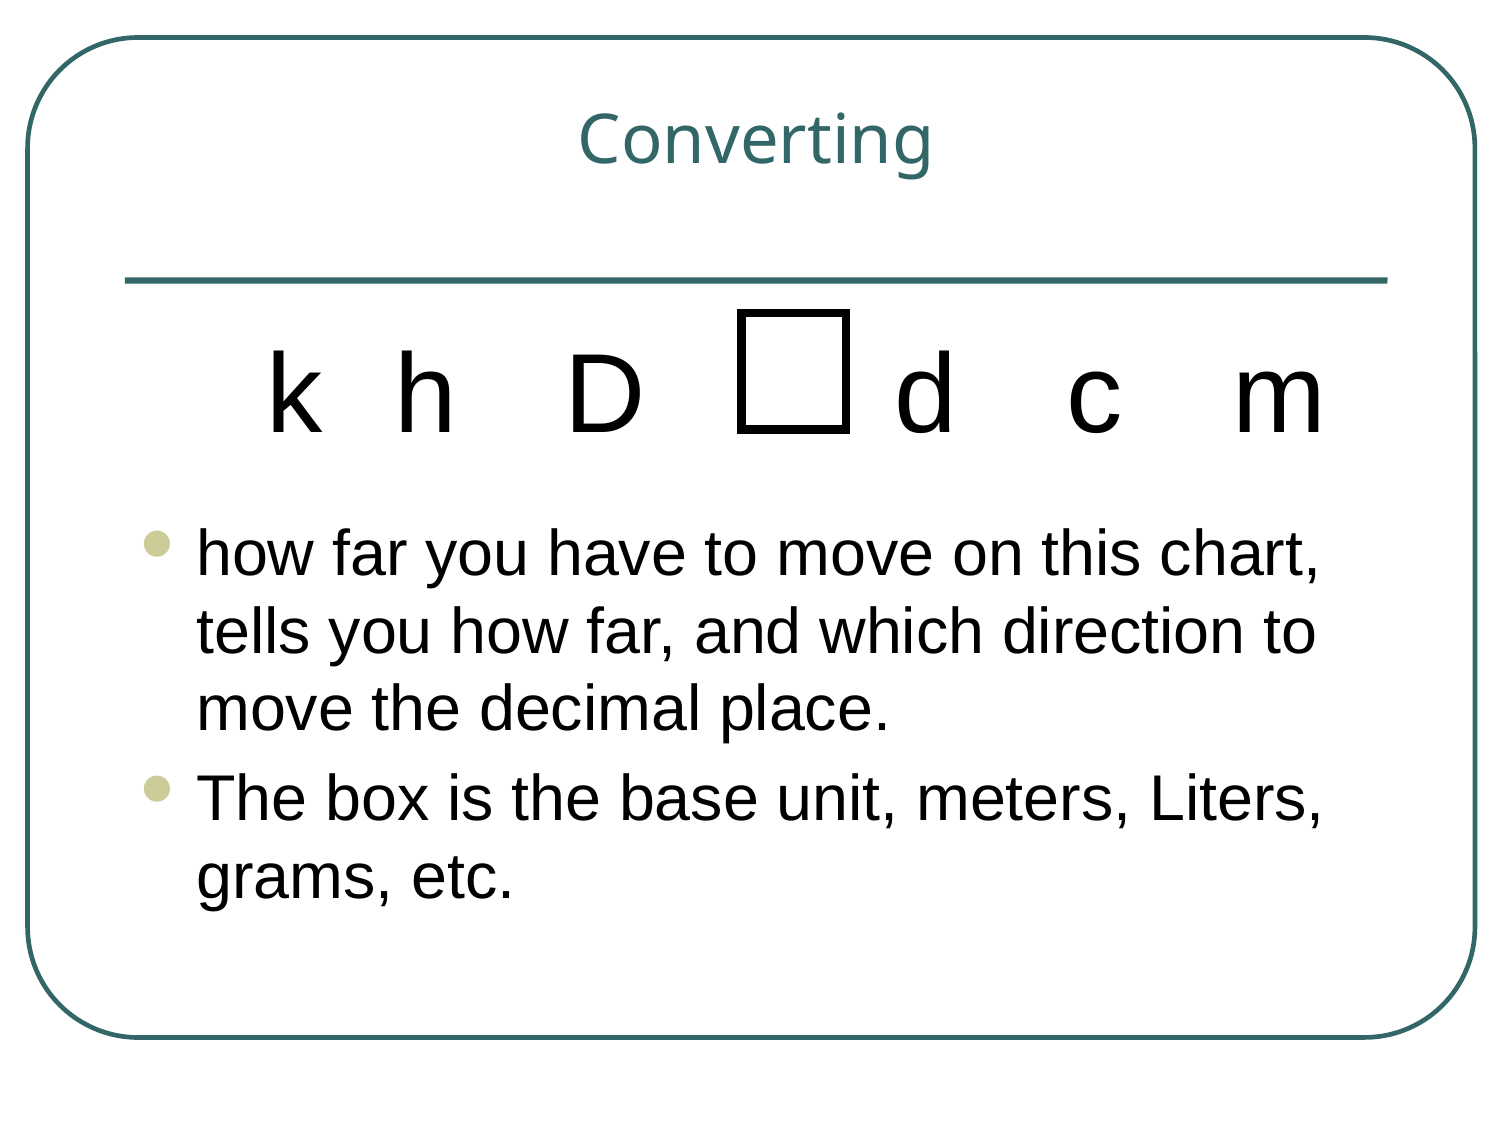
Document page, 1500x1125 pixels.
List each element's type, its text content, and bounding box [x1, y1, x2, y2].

list how far you have to move on this chart, tells you how far, and which direction to move the decimal place. The box is the base unit, meters, Liters, grams, etc. [124, 503, 1388, 976]
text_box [251, 312, 1326, 463]
title Converting [124, 87, 1388, 291]
